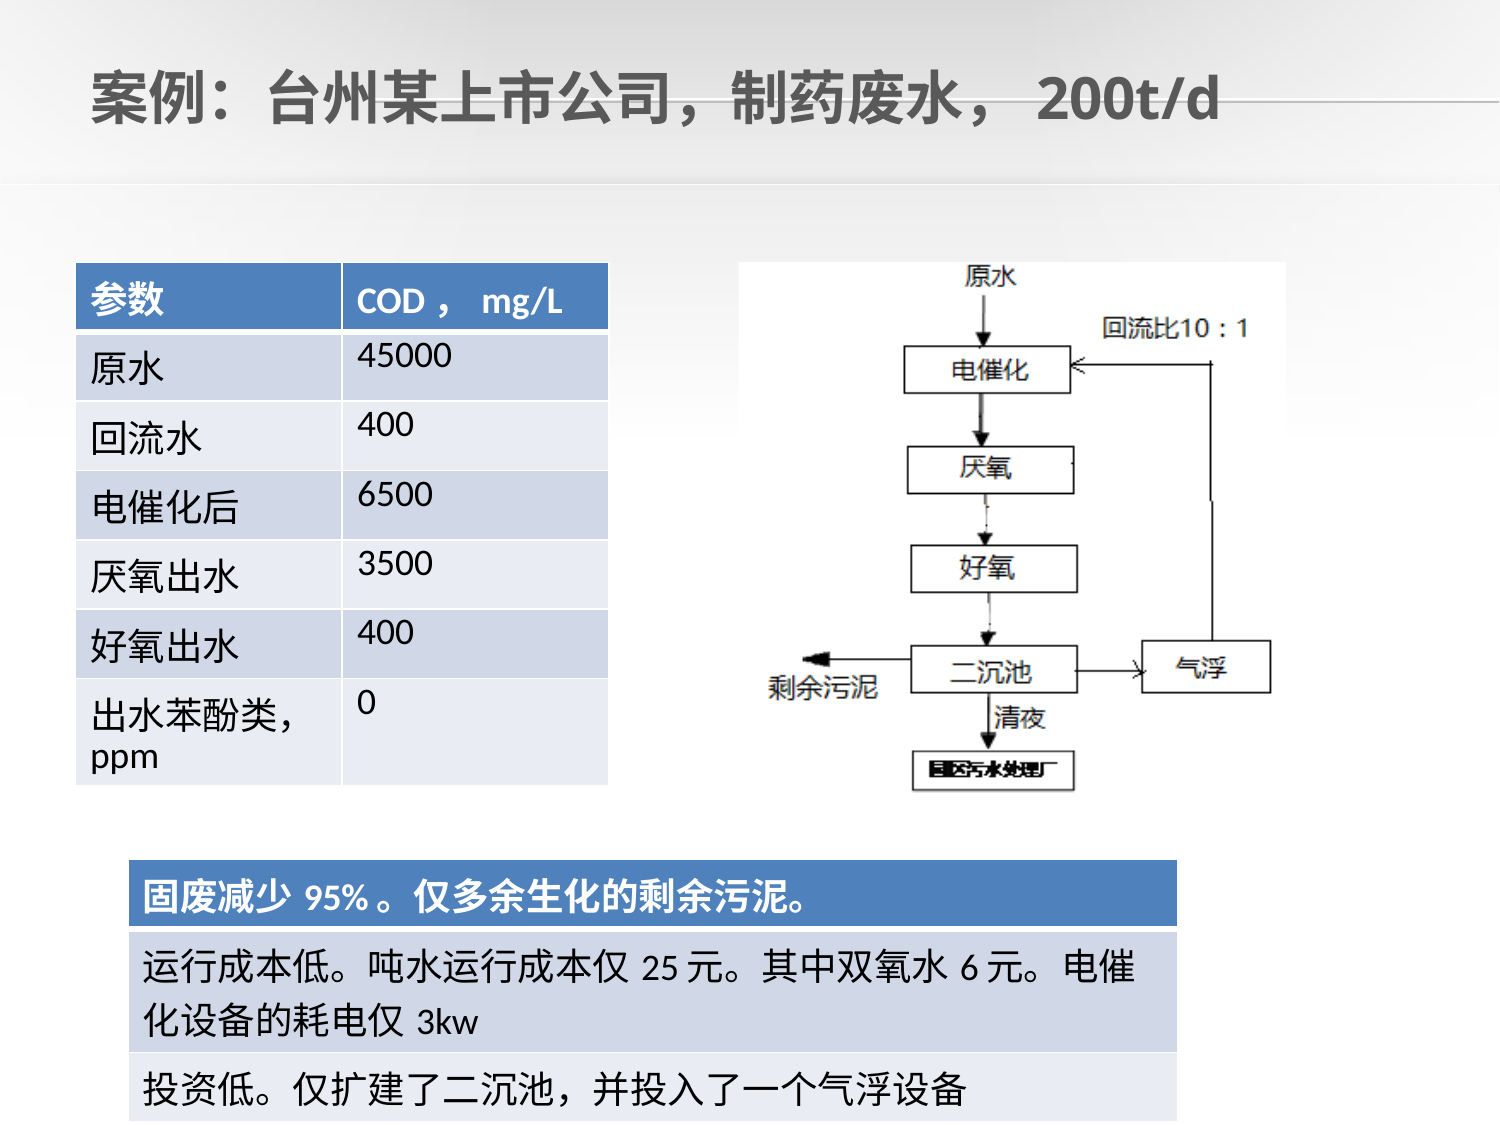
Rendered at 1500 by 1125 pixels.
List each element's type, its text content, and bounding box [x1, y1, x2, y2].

table_cell 回流水 [76, 402, 341, 470]
table_cell 0 [343, 679, 608, 785]
table_header COD，mg/L [343, 263, 608, 329]
table_cell 400 [343, 610, 608, 678]
table_cell 45000 [343, 335, 608, 400]
table_header 参数 [76, 263, 341, 329]
table_cell 出水苯酚类，ppm [76, 679, 341, 785]
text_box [738, 262, 1287, 801]
table_cell 400 [343, 402, 608, 470]
table_cell 3500 [343, 541, 608, 608]
table_cell 厌氧出水 [76, 541, 341, 608]
table_cell 原水 [76, 335, 341, 400]
table_cell 6500 [343, 471, 608, 539]
table_header 固废减少95%。仅多余生化的剩余污泥。 [129, 860, 1177, 926]
table_cell 好氧出水 [76, 610, 341, 678]
table_cell 投资低。仅扩建了二沉池，并投入了一个气浮设备 [129, 1053, 1177, 1121]
table_cell 运行成本低。吨水运行成本仅25元。其中双氧水6元。电催化设备的耗电仅3kw [129, 932, 1177, 1052]
table_cell 电催化后 [76, 471, 341, 539]
title 案例：台州某上市公司，制药废水，200t/d [75, 14, 1405, 179]
